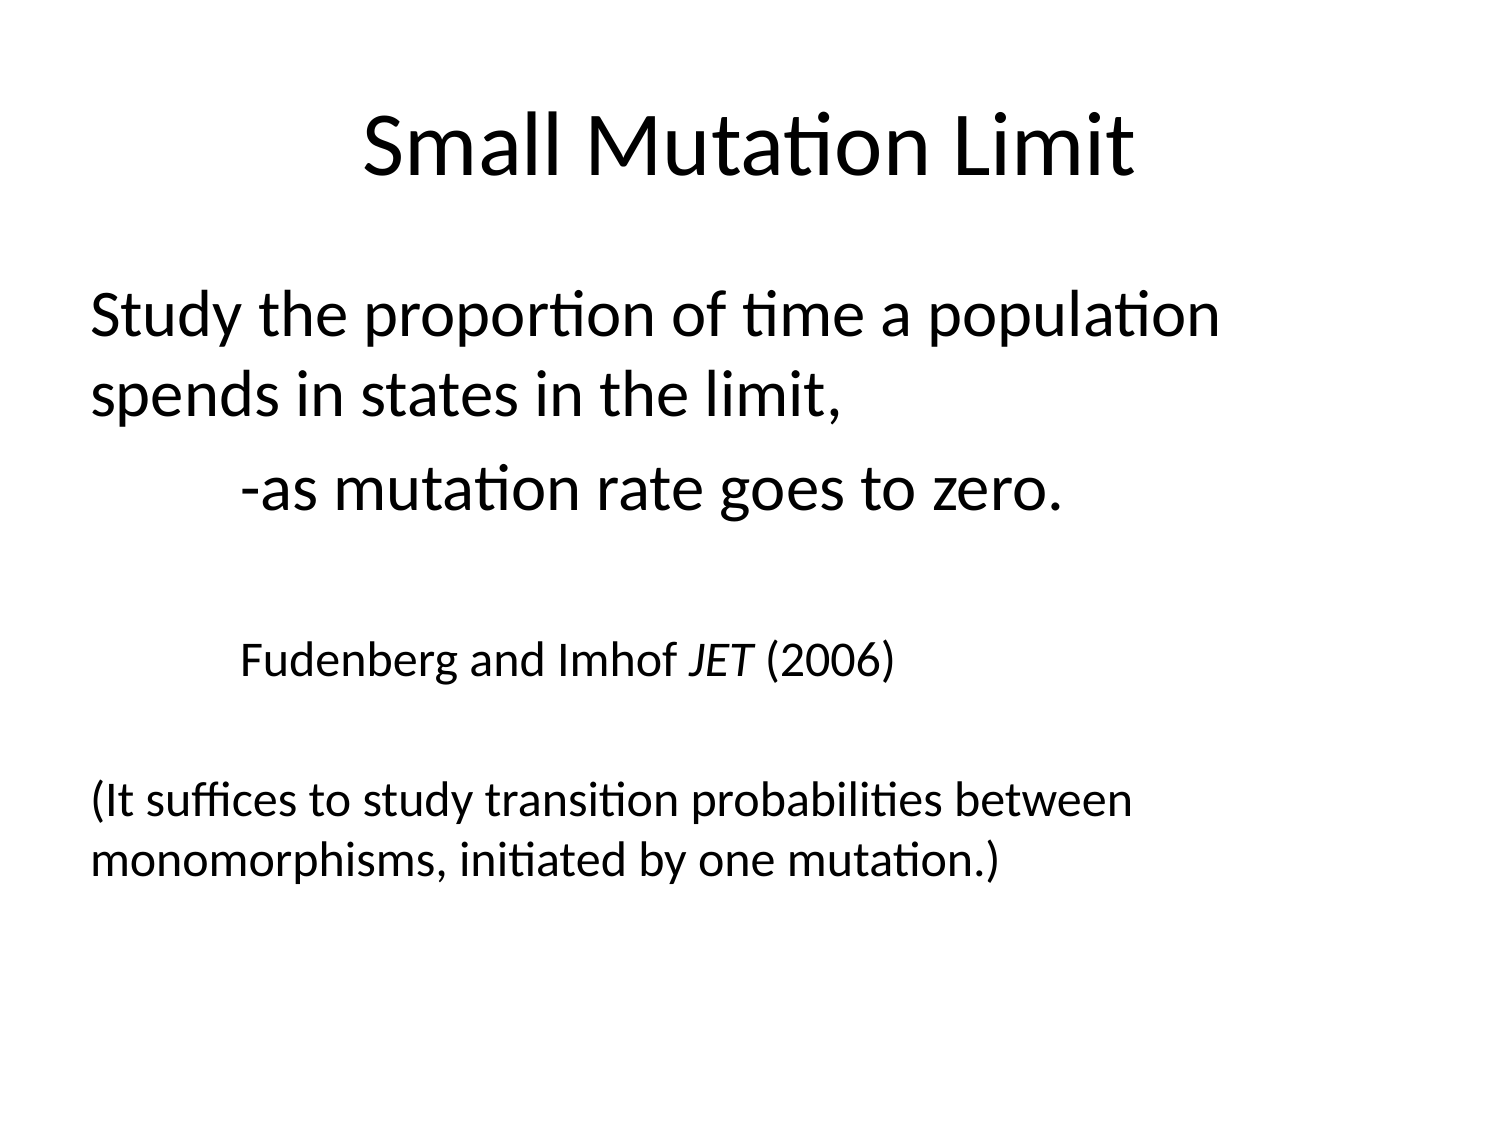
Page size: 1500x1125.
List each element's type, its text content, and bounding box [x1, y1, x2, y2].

title Small Mutation Limit [75, 45, 1425, 233]
list Study the proportion of time a population spends in states in the limit, -as mutation rate goes to zero. Fudenberg and Imhof JET (2006) (It suffices to study transition probabilities between monomorphisms, initiated by one mutation.) [75, 262, 1425, 1005]
